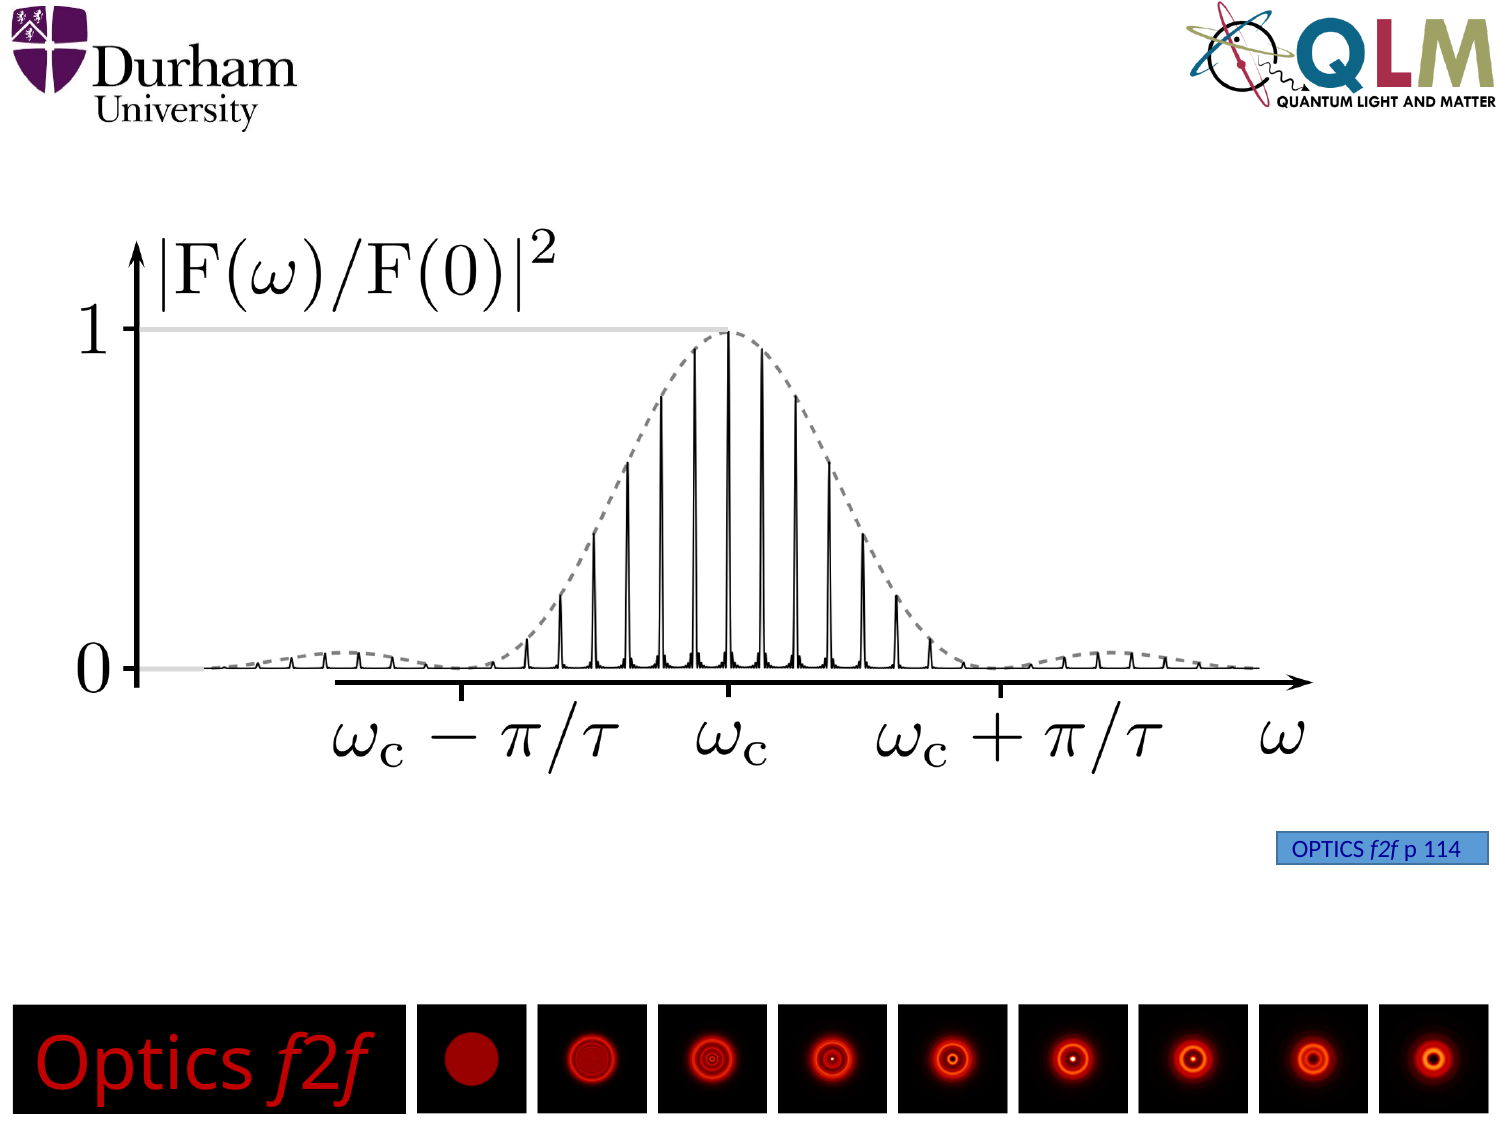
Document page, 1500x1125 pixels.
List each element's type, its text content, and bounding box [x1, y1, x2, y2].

picture [11, 6, 297, 132]
picture [1183, 0, 1500, 113]
text_box OPTICS f2f p 114 [1276, 831, 1489, 865]
picture [406, 994, 1499, 1125]
picture [75, 225, 1321, 777]
